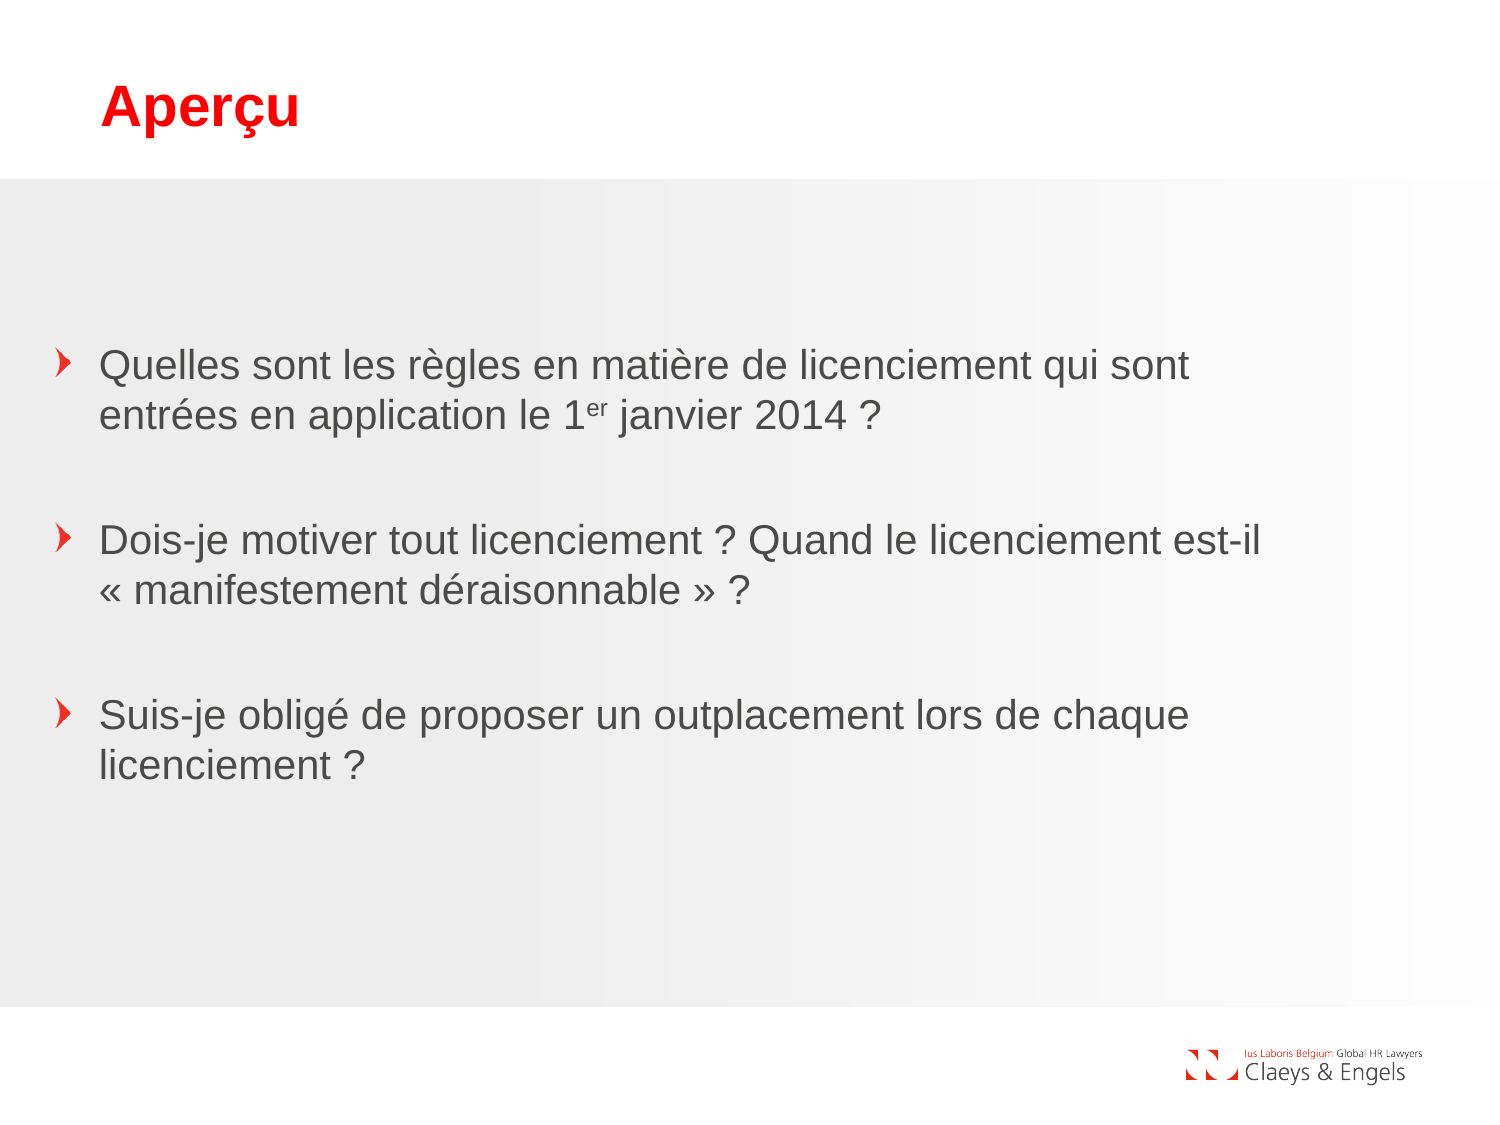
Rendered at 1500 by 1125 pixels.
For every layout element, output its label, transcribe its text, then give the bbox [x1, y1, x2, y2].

picture [1122, 1015, 1500, 1125]
picture [55, 697, 71, 728]
picture [55, 522, 71, 552]
title Aperçu [85, 60, 1424, 156]
picture [55, 347, 71, 377]
list Quelles sont les règles en matière de licenciement qui sont entrées en application le 1er janvier 2014 ? Dois-je motiver tout licenciement ? Quand le licenciement est-il « manifestement déraisonnable » ? Suis-je obligé de proposer un outplacement lors de chaque licenciement ? [40, 295, 1348, 830]
